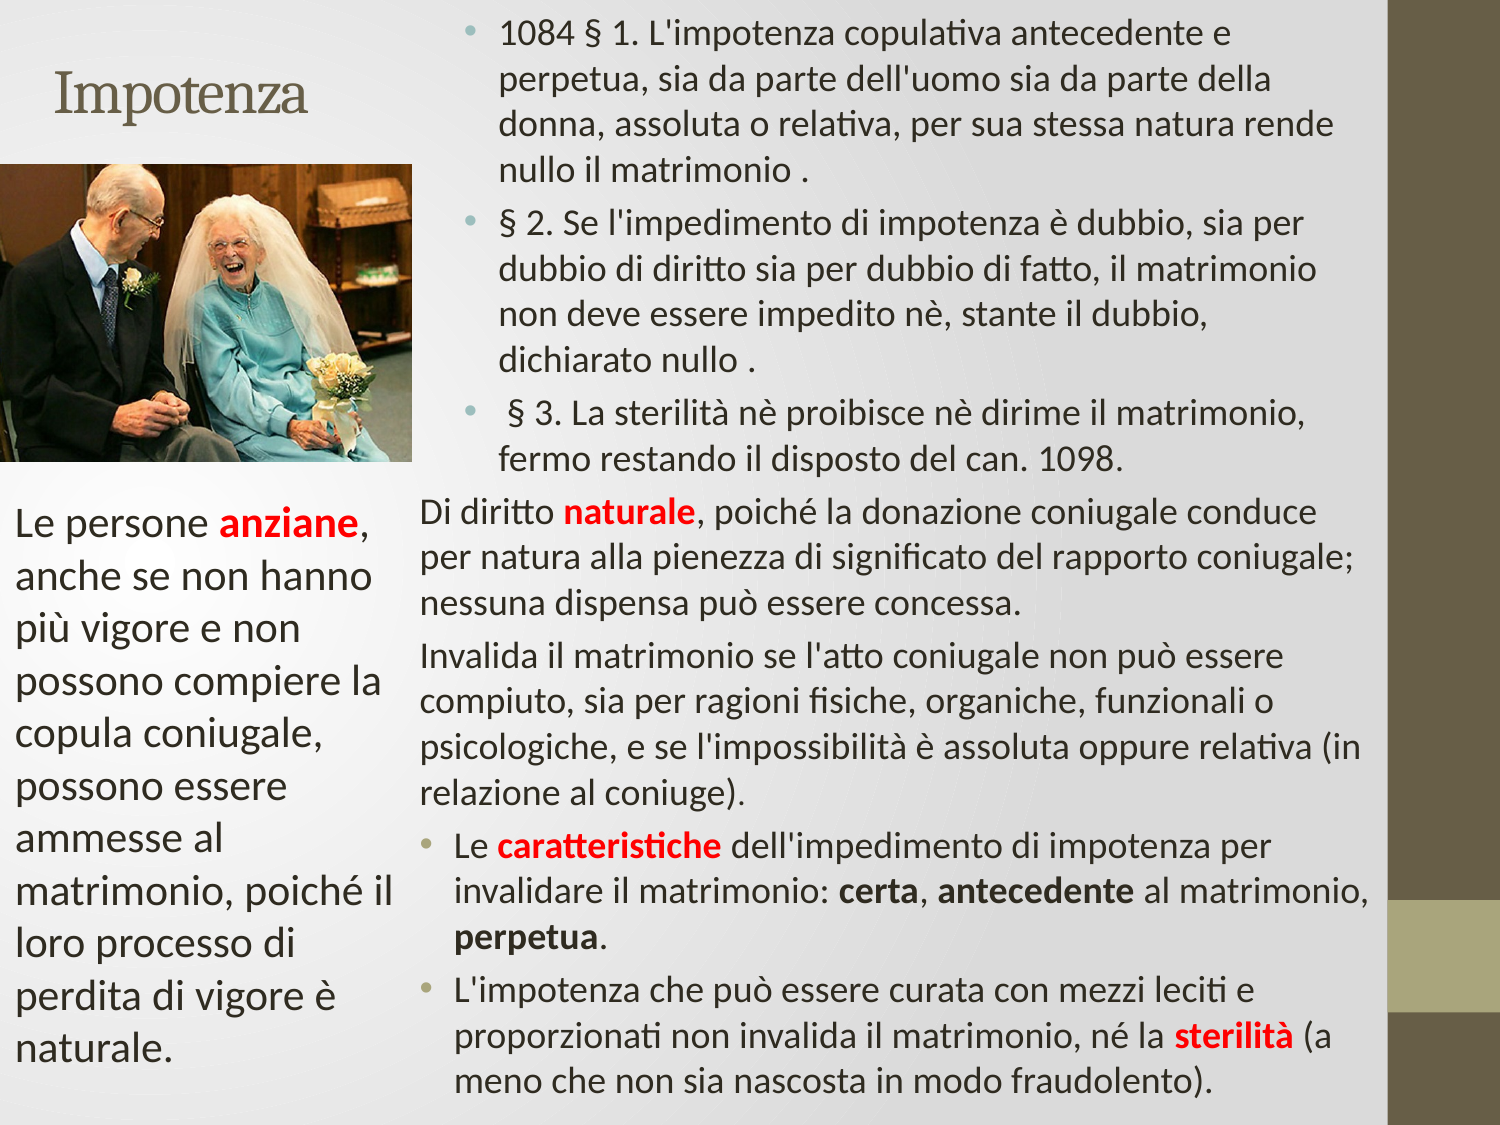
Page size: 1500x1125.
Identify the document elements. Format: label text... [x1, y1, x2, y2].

list 1084 § 1. L'impotenza copulativa antecedente e perpetua, sia da parte dell'uomo sia da parte della donna, assoluta o relativa, per sua stessa natura rende nullo il matrimonio . § 2. Se l'impedimento di impotenza è dubbio, sia per dubbio di diritto sia per dubbio di fatto, il matrimonio non deve essere impedito nè, stante il dubbio, dichiarato nullo . § 3. La sterilità nè proibisce nè dirime il matrimonio, fermo restando il disposto del can. 1098. Di diritto naturale, poiché la donazione coniugale conduce per natura alla pienezza di significato del rapporto coniugale; nessuna dispensa può essere concessa. Invalida il matrimonio se l'atto coniugale non può essere compiuto, sia per ragioni fisiche, organiche, funzionali o psicologiche, e se l'impossibilità è assoluta oppure relativa (in relazione al coniuge). Le caratteristiche dell'impedimento di impotenza per invalidare il matrimonio: certa, antecedente al matrimonio, perpetua. L'impotenza che può essere curata con mezzi leciti e proporzionati non invalida il matrimonio, né la sterilità (a meno che non sia nascosta in modo fraudolento). [387, 0, 1386, 1125]
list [0, 87, 412, 539]
text_box Le persone anziane, anche se non hanno più vigore e non possono compiere la copula coniugale, possono essere ammesse al matrimonio, poiché il loro processo di perdita di vigore è naturale. [0, 545, 412, 1079]
title Impotenza [38, 45, 387, 80]
